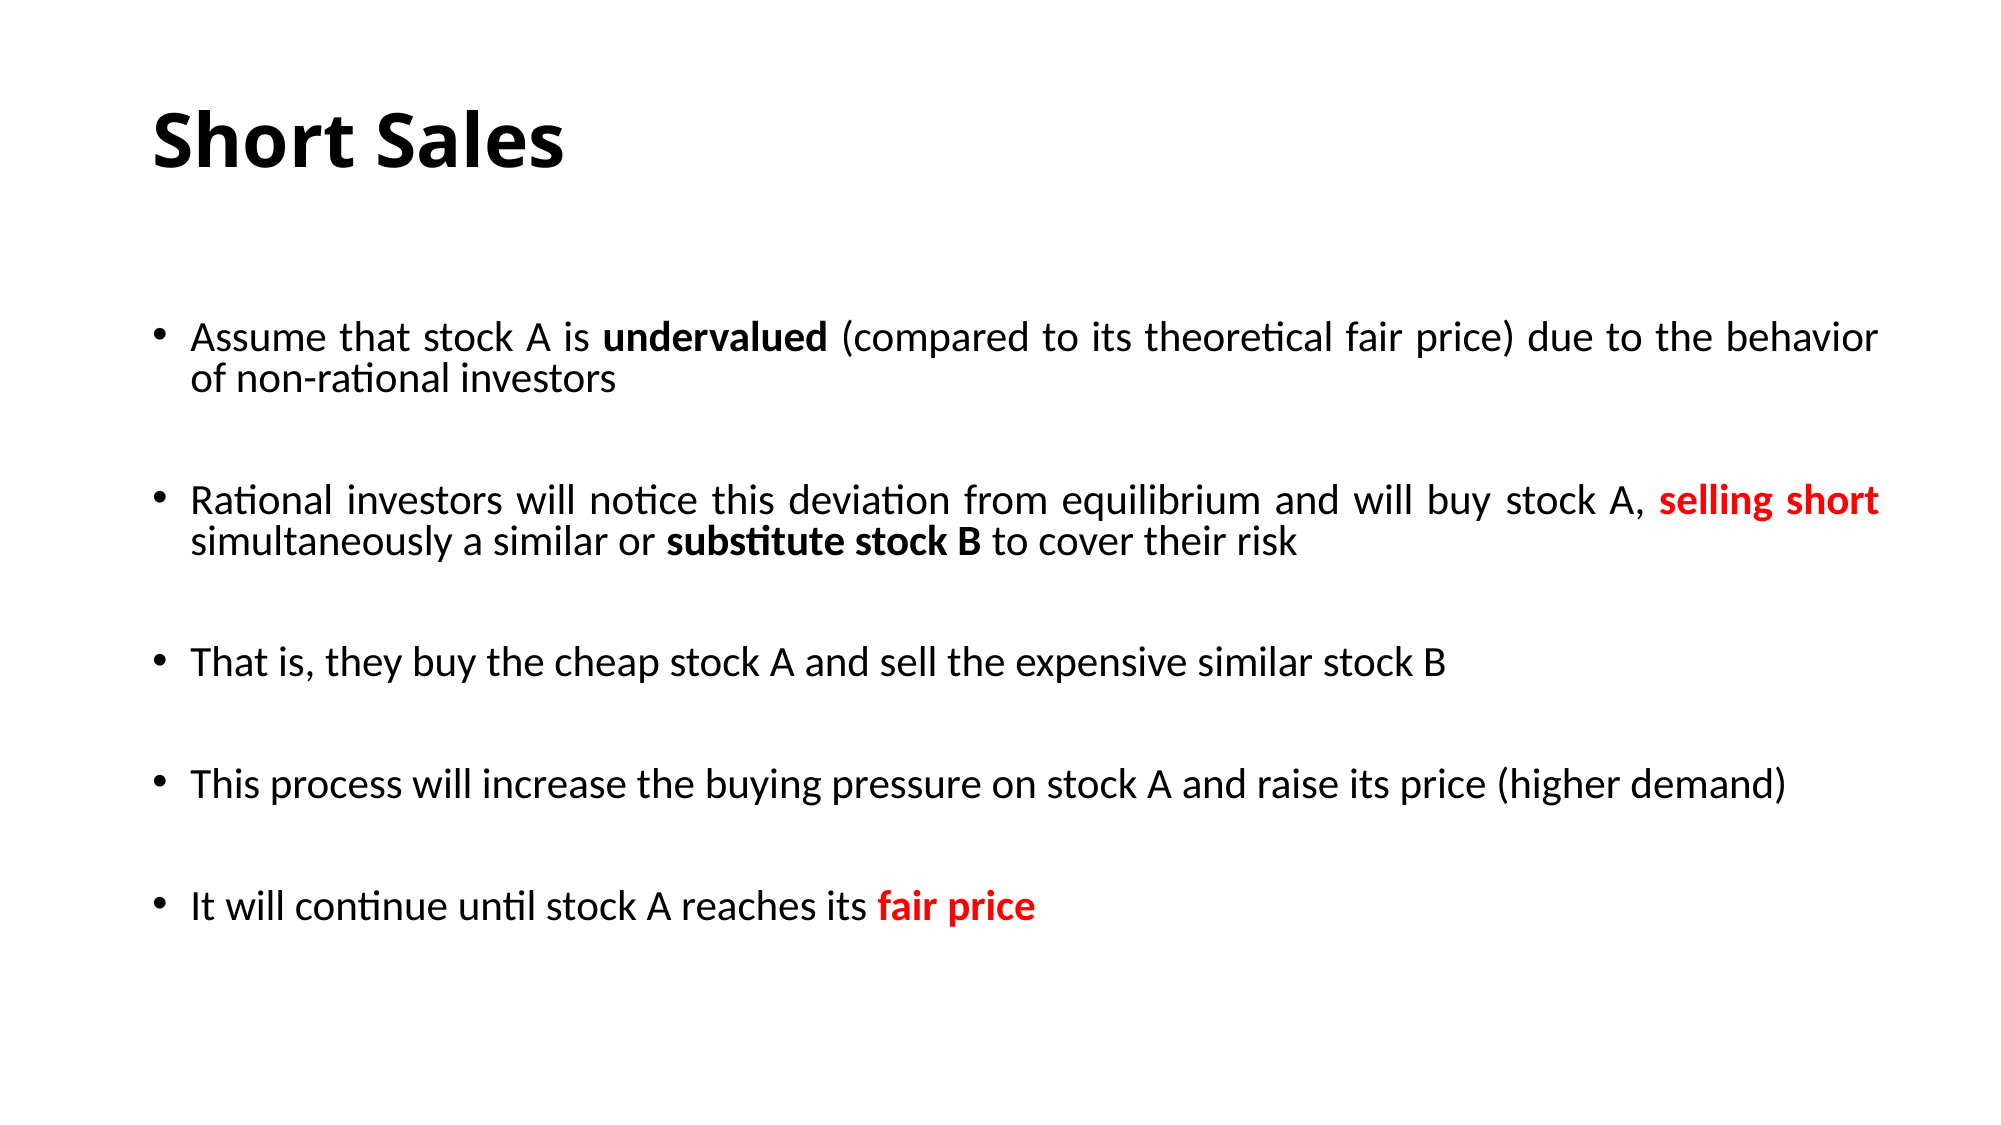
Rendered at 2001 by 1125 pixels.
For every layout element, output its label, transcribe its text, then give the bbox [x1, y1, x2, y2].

list Assume that stock A is undervalued (compared to its theoretical fair price) due to the behavior of non-rational investors Rational investors will notice this deviation from equilibrium and will buy stock A, selling short simultaneously a similar or substitute stock B to cover their risk That is, they buy the cheap stock A and sell the expensive similar stock B This process will increase the buying pressure on stock A and raise its price (higher demand) It will continue until stock A reaches its fair price [137, 310, 1895, 1040]
title Short Sales [137, 59, 1863, 228]
